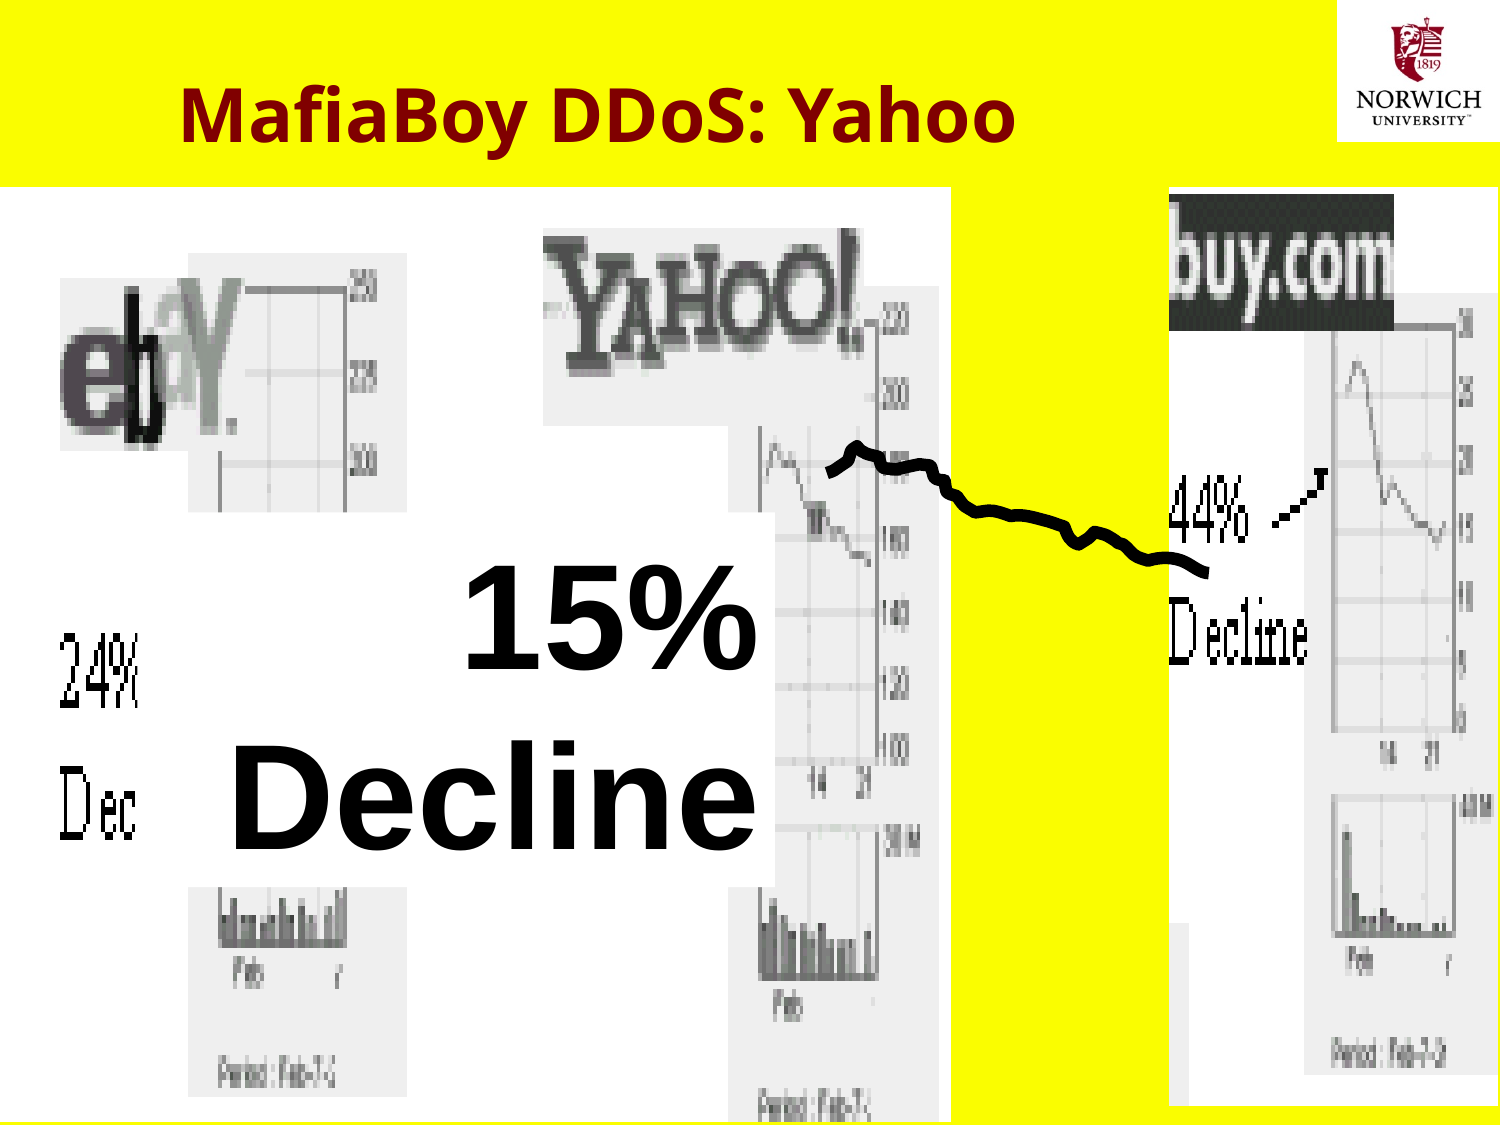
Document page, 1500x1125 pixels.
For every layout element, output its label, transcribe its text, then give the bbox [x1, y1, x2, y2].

picture [1337, 0, 1500, 142]
title MafiaBoy DDoS: Yahoo [161, 24, 1339, 185]
picture [0, 187, 1500, 1125]
